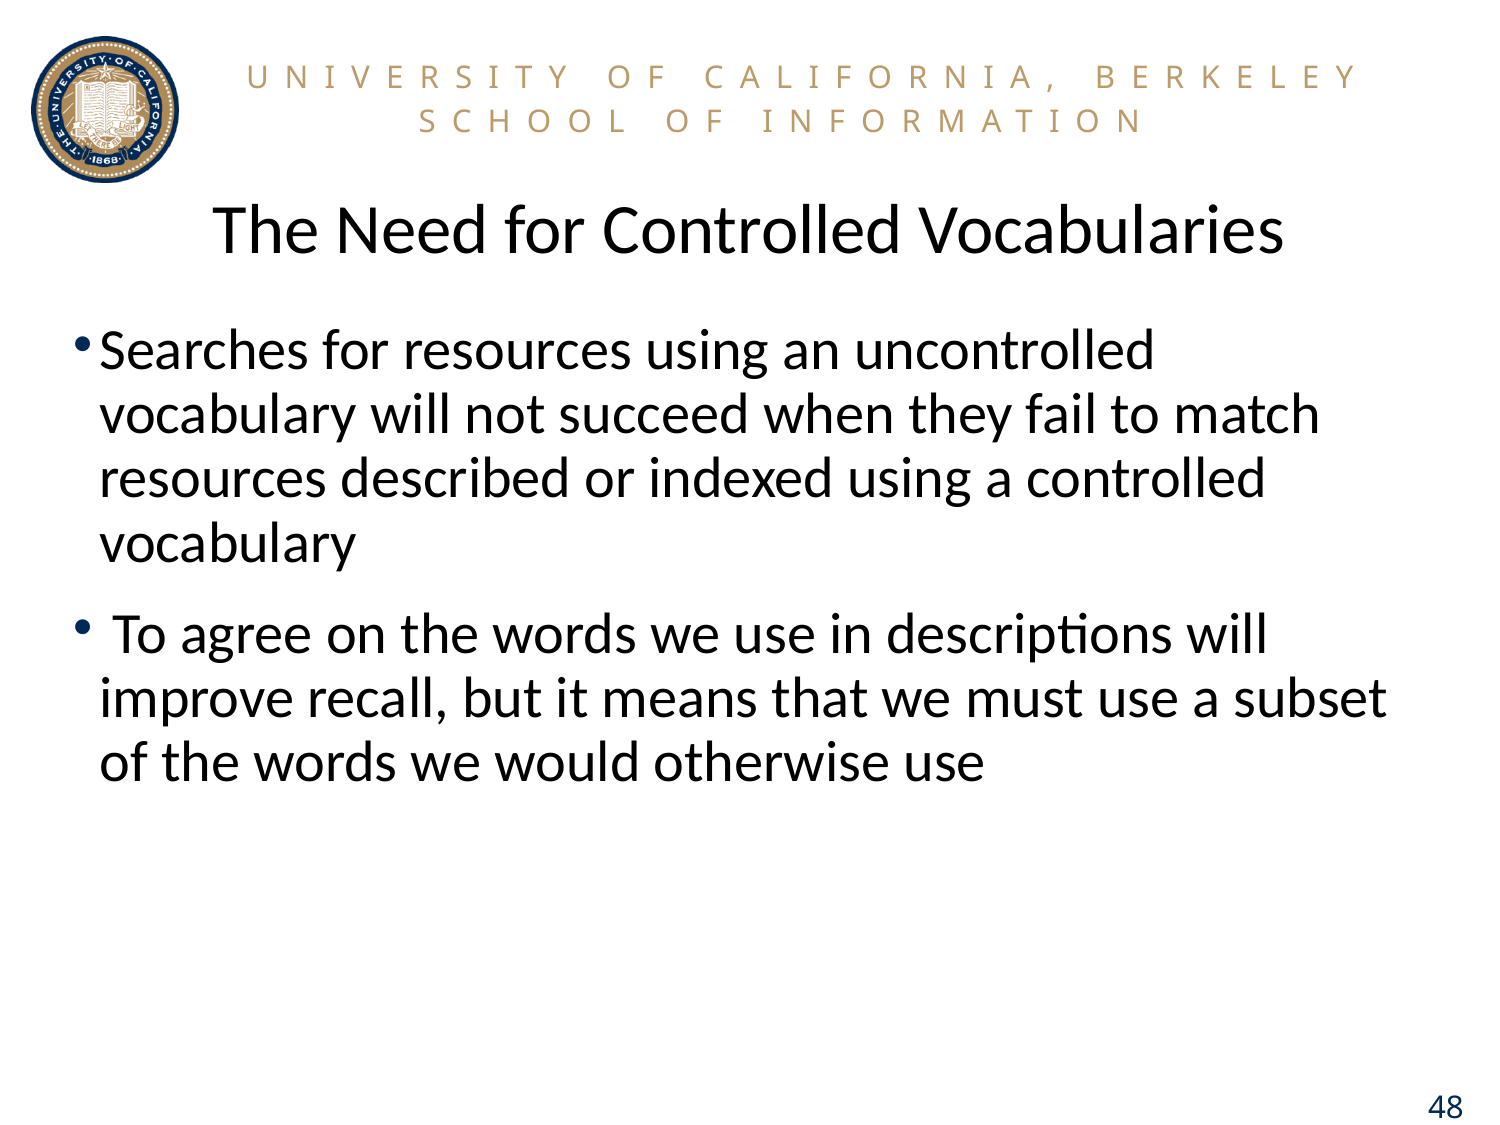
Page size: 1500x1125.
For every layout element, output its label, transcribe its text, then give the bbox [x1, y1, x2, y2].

title The Need for Controlled Vocabularies [74, 132, 1425, 328]
text_box Searches for resources using an uncontrolled vocabulary will not succeed when they fail to match resources described or indexed using a controlled vocabulary To agree on the words we use in descriptions will improve recall, but it means that we must use a subset of the words we would otherwise use [62, 312, 1408, 851]
picture [31, 36, 179, 184]
text_box SCHOOL OF INFORMATION [412, 105, 1147, 140]
text_box 48 [1438, 1081, 1454, 1119]
text_box UNIVERSITY OF CALIFORNIA, BERKELEY [240, 61, 1361, 97]
